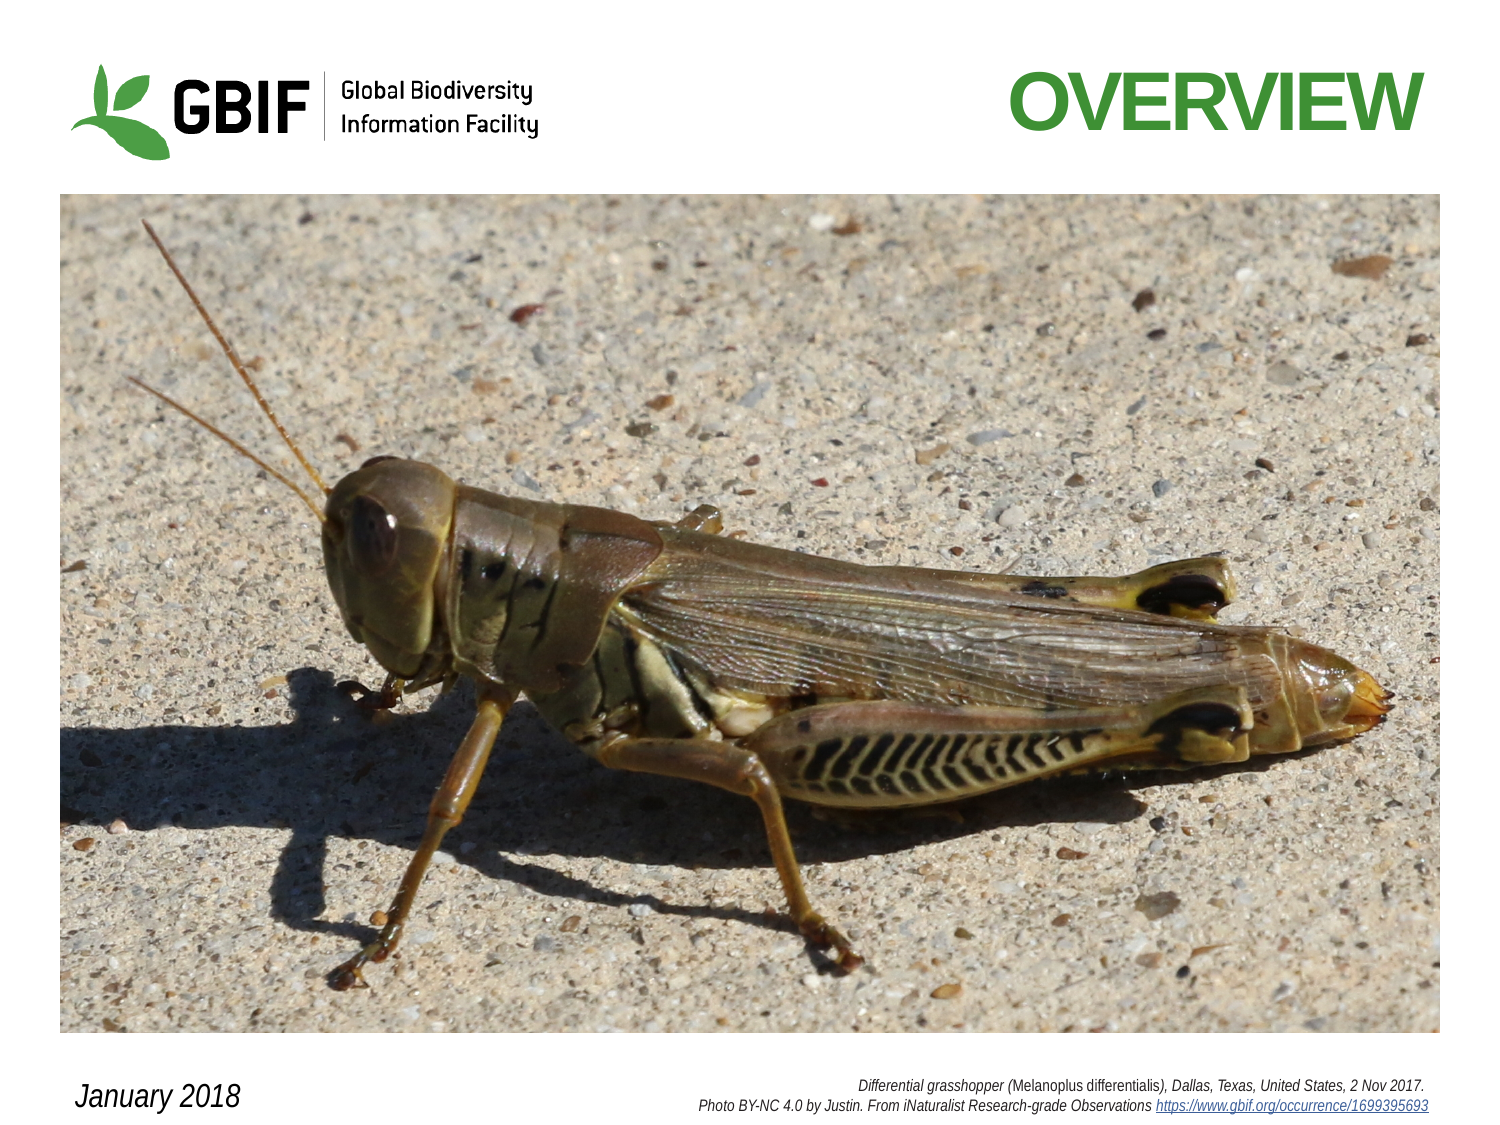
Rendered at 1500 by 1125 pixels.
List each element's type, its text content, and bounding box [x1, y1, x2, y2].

list January 2018 [75, 1041, 321, 1115]
picture [39, 30, 567, 192]
list Differential grasshopper (Melanoplus differentialis), Dallas, Texas, United States, 2 Nov 2017. Photo BY-NC 4.0 by Justin. From iNaturalist Research-grade Observations https://www.gbif.org/occurrence/1699395693 [321, 1041, 1429, 1115]
picture [59, 194, 1440, 1034]
title Overview [622, 58, 1425, 192]
